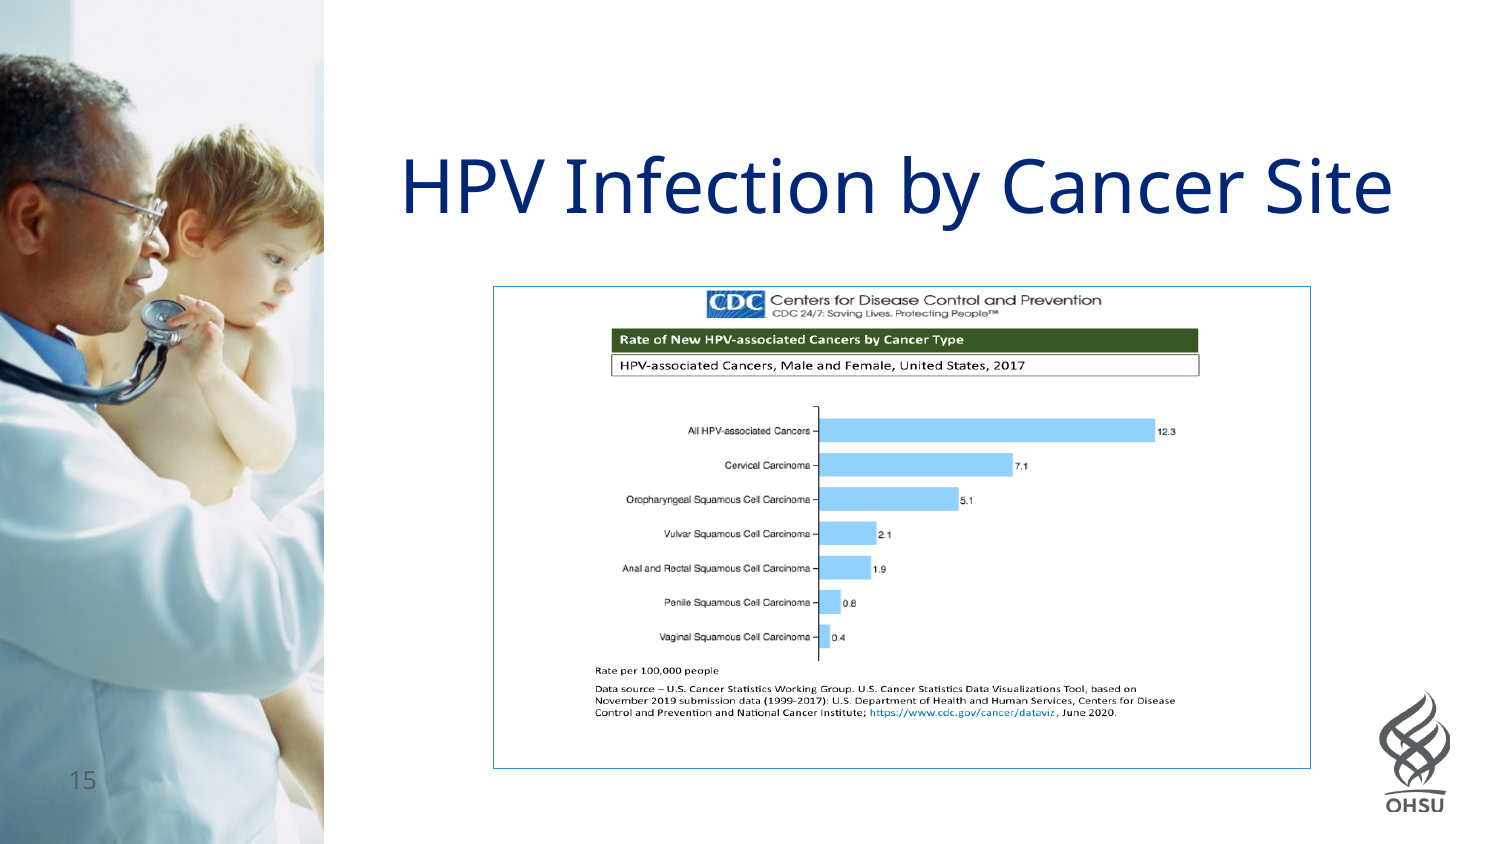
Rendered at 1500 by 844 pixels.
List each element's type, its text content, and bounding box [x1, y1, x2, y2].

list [492, 286, 1311, 769]
title HPV Infection by Cancer Site [384, 137, 1418, 230]
picture [0, 0, 324, 844]
